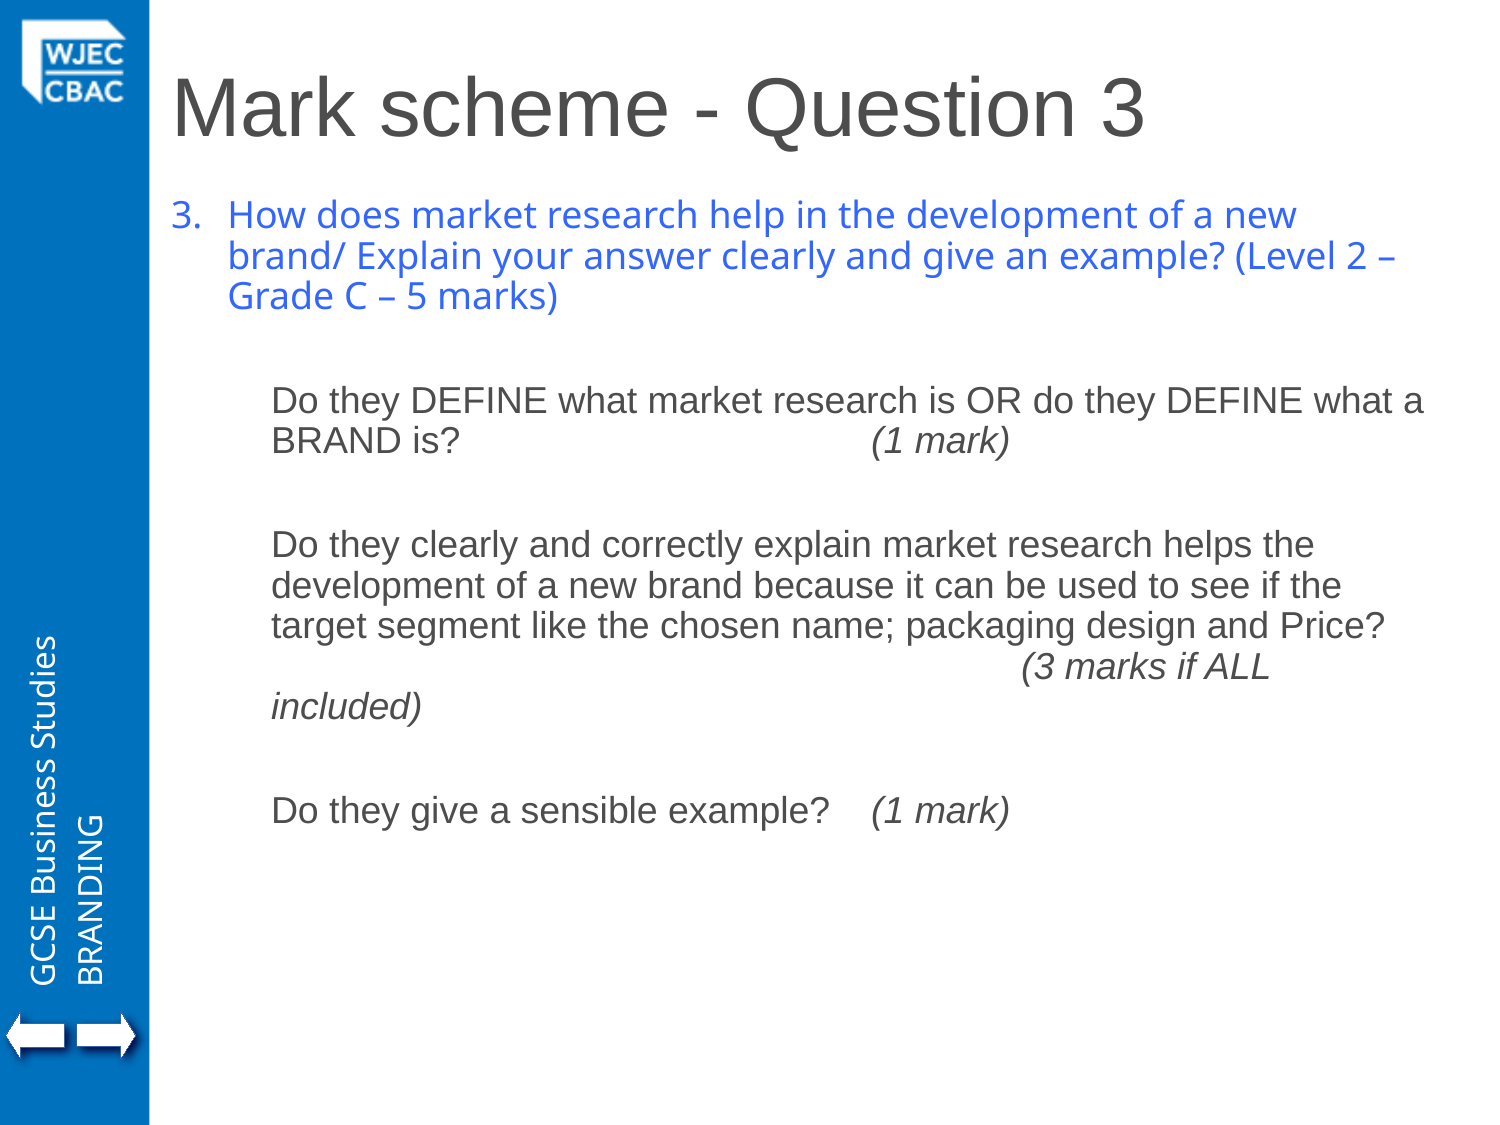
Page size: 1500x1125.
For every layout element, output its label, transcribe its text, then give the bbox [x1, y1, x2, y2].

picture [0, 0, 1500, 1125]
title Mark scheme - Question 3 [171, 45, 1425, 161]
list How does market research help in the development of a new brand/ Explain your answer clearly and give an example? (Level 2 – Grade C – 5 marks) Do they DEFINE what market research is OR do they DEFINE what a BRAND is? (1 mark) Do they clearly and correctly explain market research helps the development of a new brand because it can be used to see if the target segment like the chosen name; packaging design and Price? (3 marks if ALL included) Do they give a sensible example? (1 mark) [171, 196, 1425, 939]
